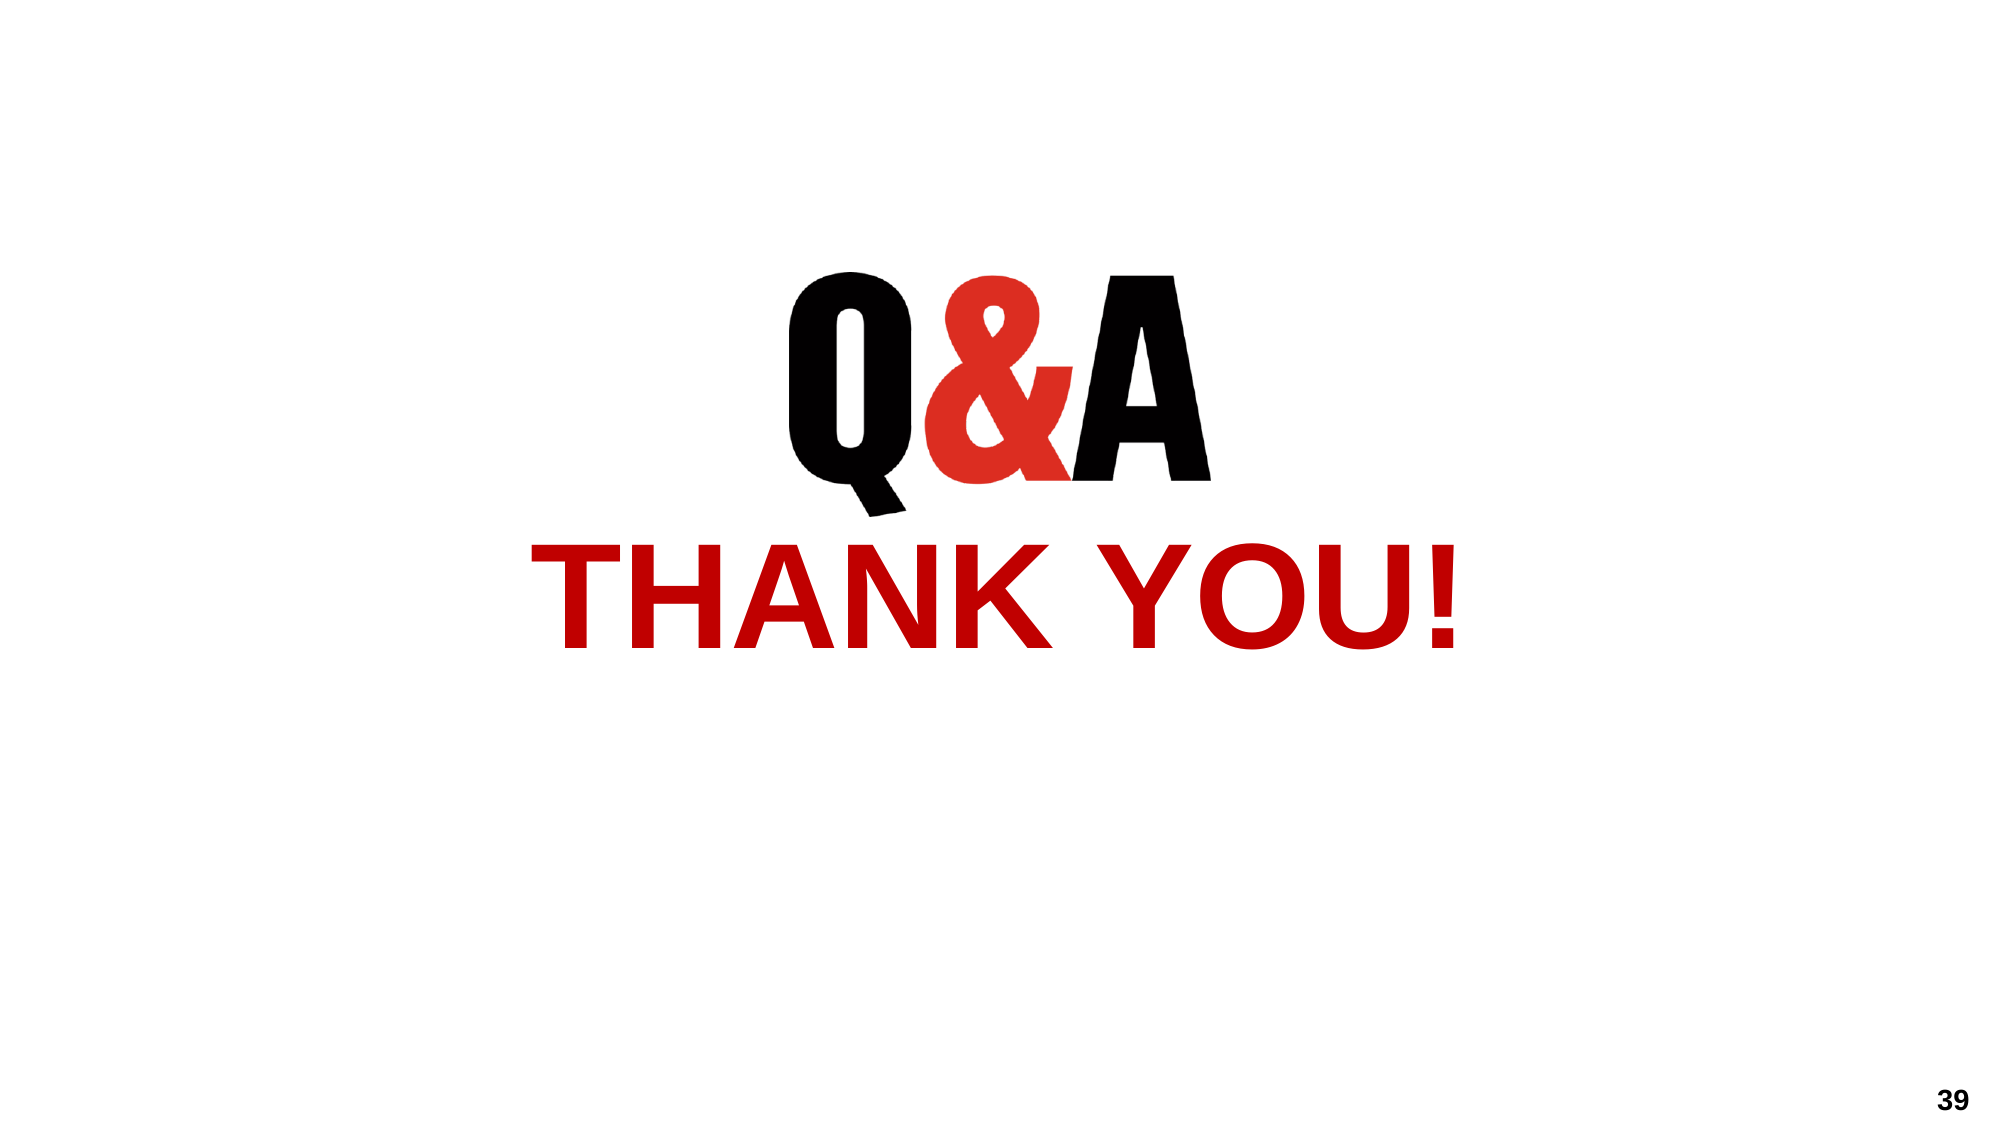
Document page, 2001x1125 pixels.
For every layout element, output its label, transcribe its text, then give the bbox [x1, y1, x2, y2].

picture [789, 272, 1211, 517]
text_box THANK YOU! [362, 574, 1638, 798]
